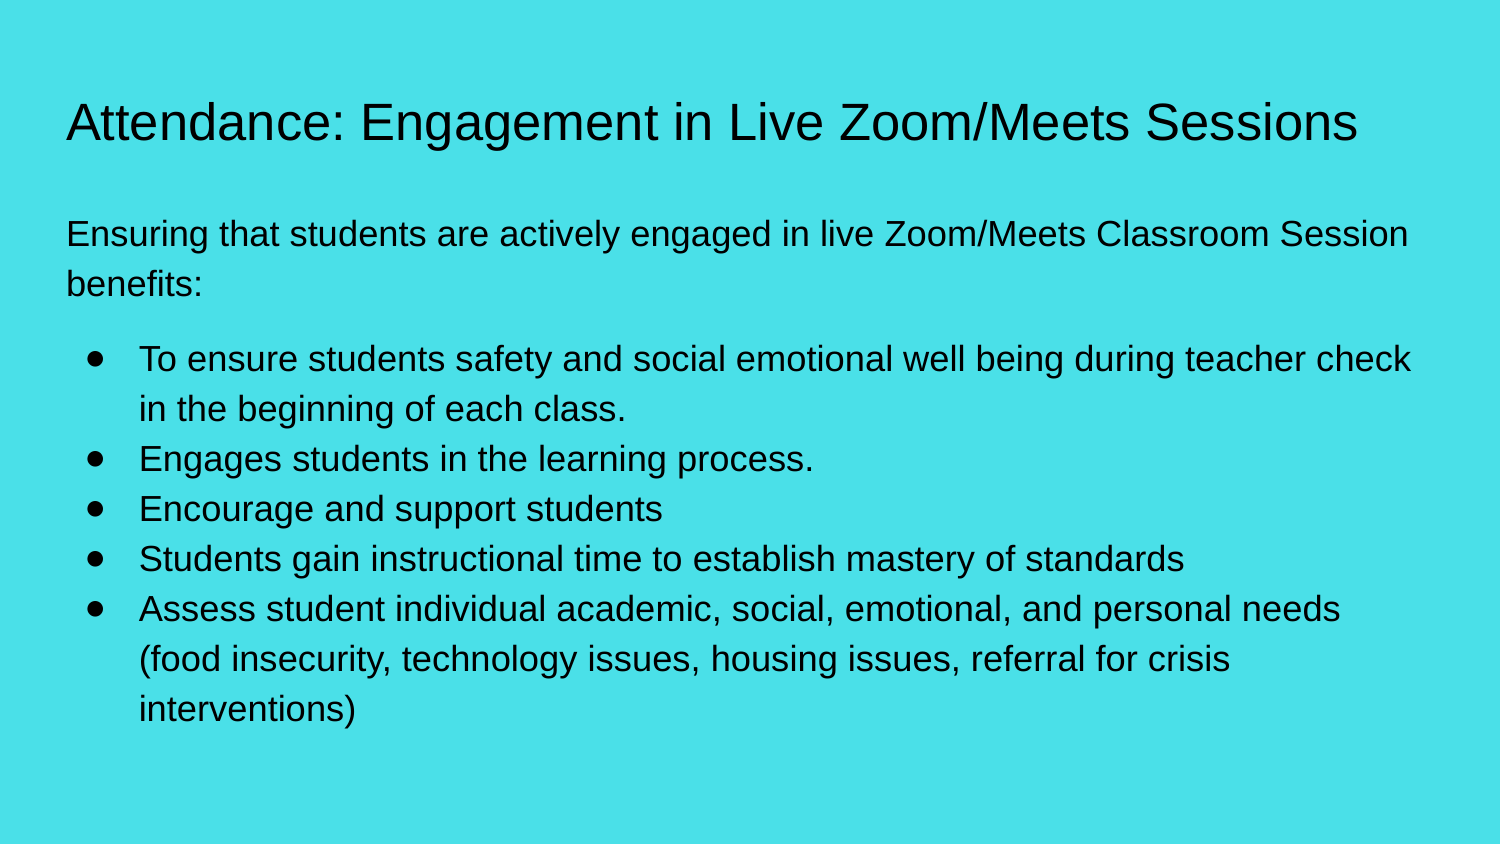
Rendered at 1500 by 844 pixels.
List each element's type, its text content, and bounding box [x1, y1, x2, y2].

list Ensuring that students are actively engaged in live Zoom/Meets Classroom Session benefits: To ensure students safety and social emotional well being during teacher check in the beginning of each class. Engages students in the learning process. Encourage and support students Students gain instructional time to establish mastery of standards Assess student individual academic, social, emotional, and personal needs (food insecurity, technology issues, housing issues, referral for crisis interventions) [51, 189, 1449, 750]
title Attendance: Engagement in Live Zoom/Meets Sessions [51, 72, 1449, 167]
